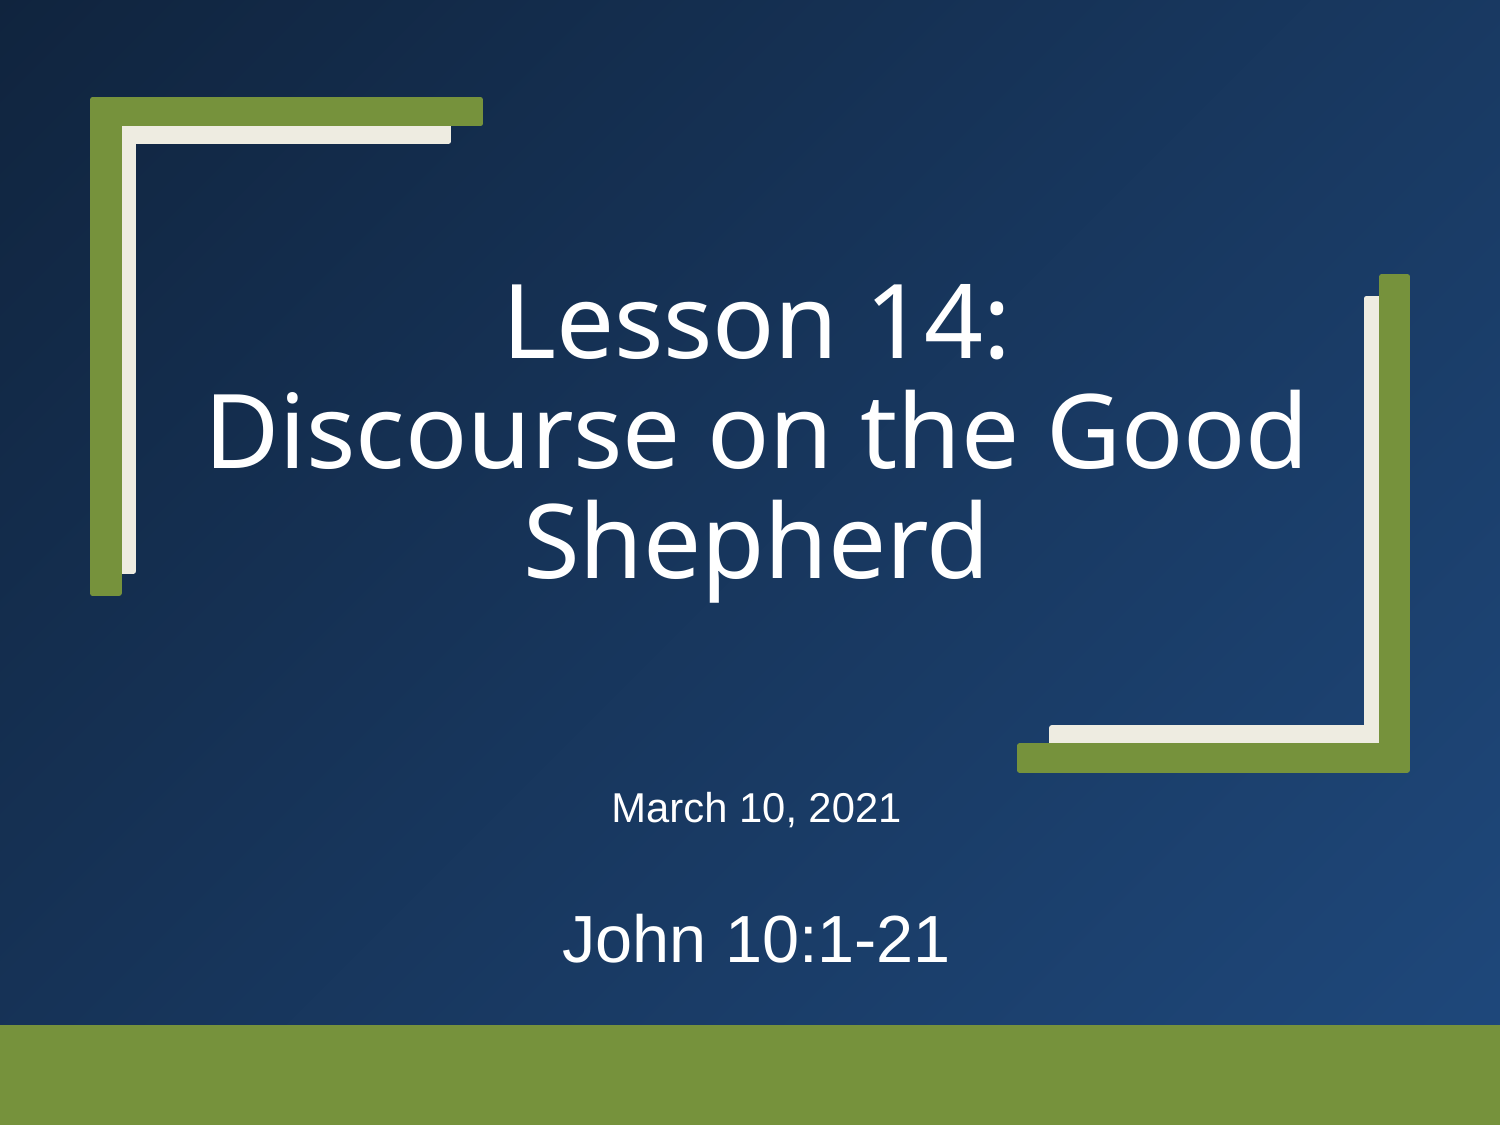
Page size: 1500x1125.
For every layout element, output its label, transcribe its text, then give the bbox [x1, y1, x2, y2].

title Lesson 14: Discourse on the Good Shepherd [171, 262, 1342, 609]
subtitle March 10, 2021 John 10:1-21 [171, 767, 1342, 1125]
